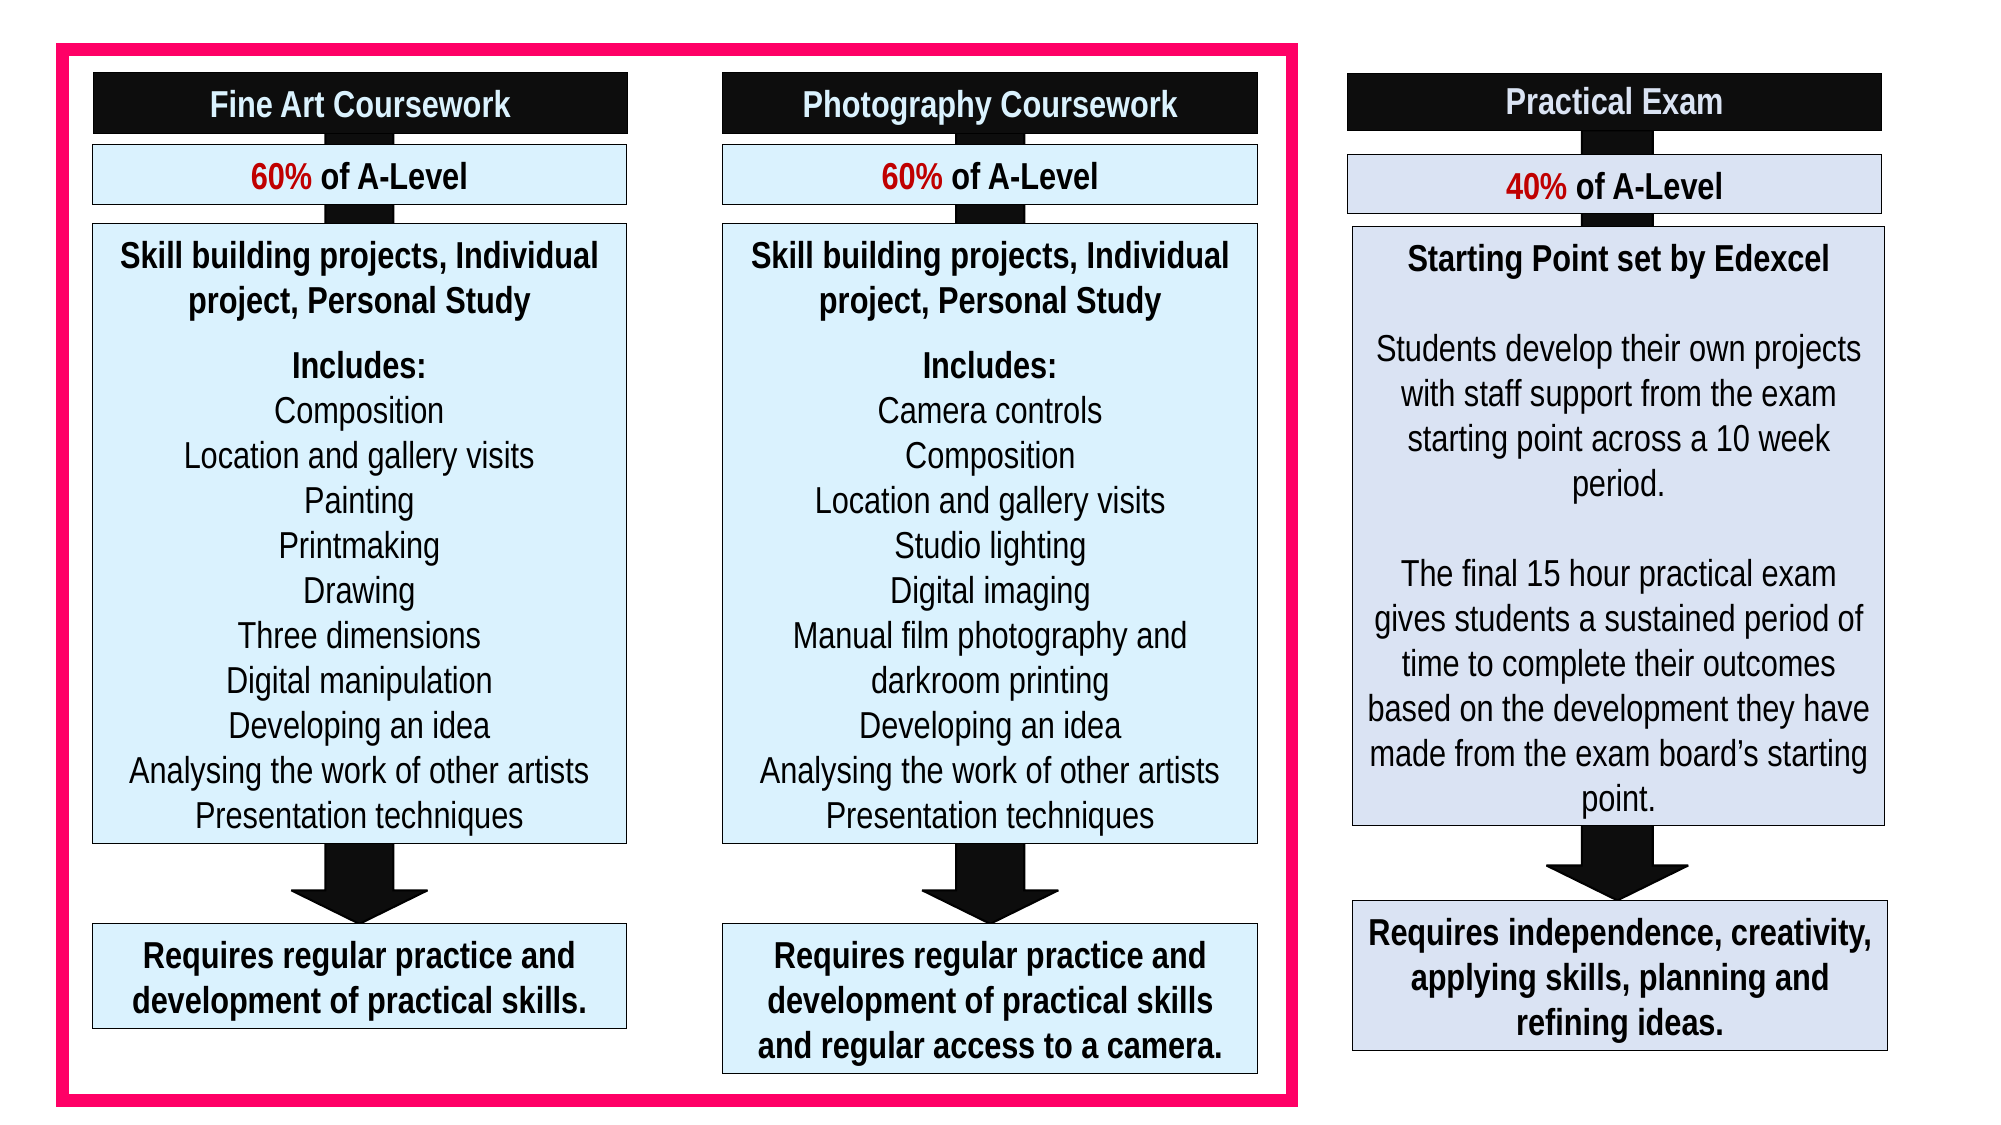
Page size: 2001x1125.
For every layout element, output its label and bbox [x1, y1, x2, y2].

text_box [61, 49, 1293, 1102]
text_box [722, 72, 1258, 1076]
text_box [1347, 73, 1888, 1052]
text_box [92, 72, 628, 1030]
